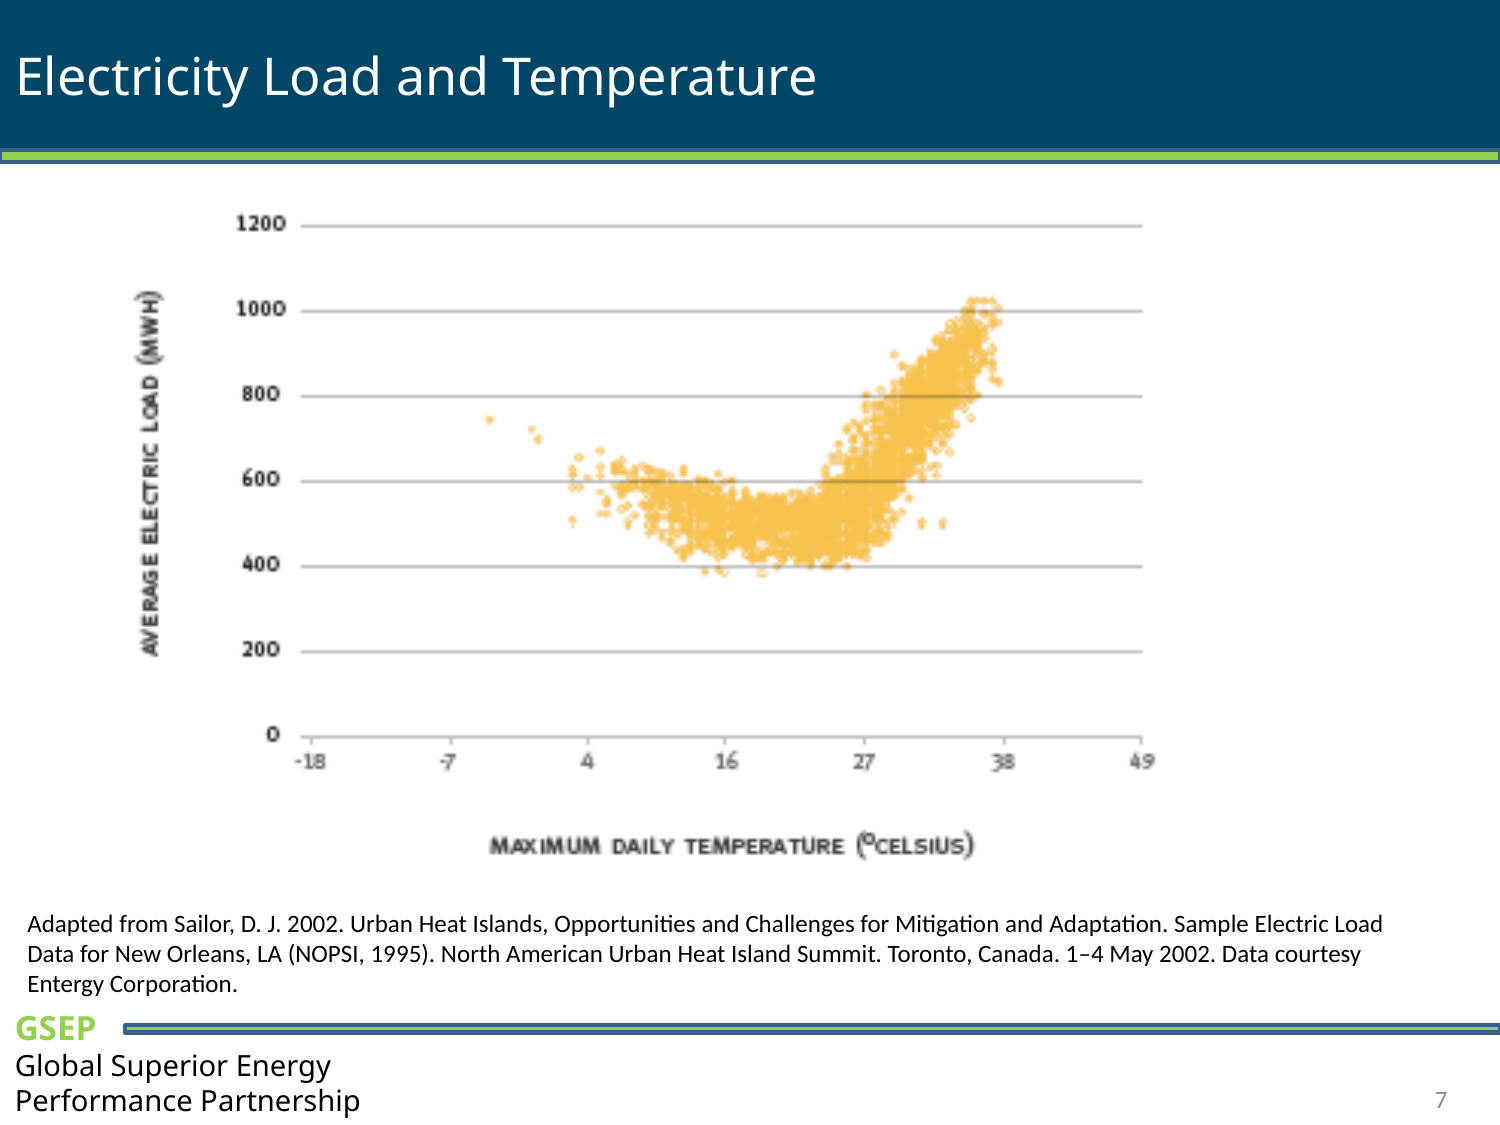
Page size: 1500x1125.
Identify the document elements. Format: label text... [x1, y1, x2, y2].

slide_number 7 [1112, 1059, 1463, 1125]
picture [83, 174, 1251, 920]
title Electricity Load and Temperature [0, 0, 1500, 150]
text_box Adapted from Sailor, D. J. 2002. Urban Heat Islands, Opportunities and Challenges for Mitigation and Adaptation. Sample Electric Load Data for New Orleans, LA (NOPSI, 1995). North American Urban Heat Island Summit. Toronto, Canada. 1–4 May 2002. Data courtesy Entergy Corporation. [12, 900, 1450, 1005]
